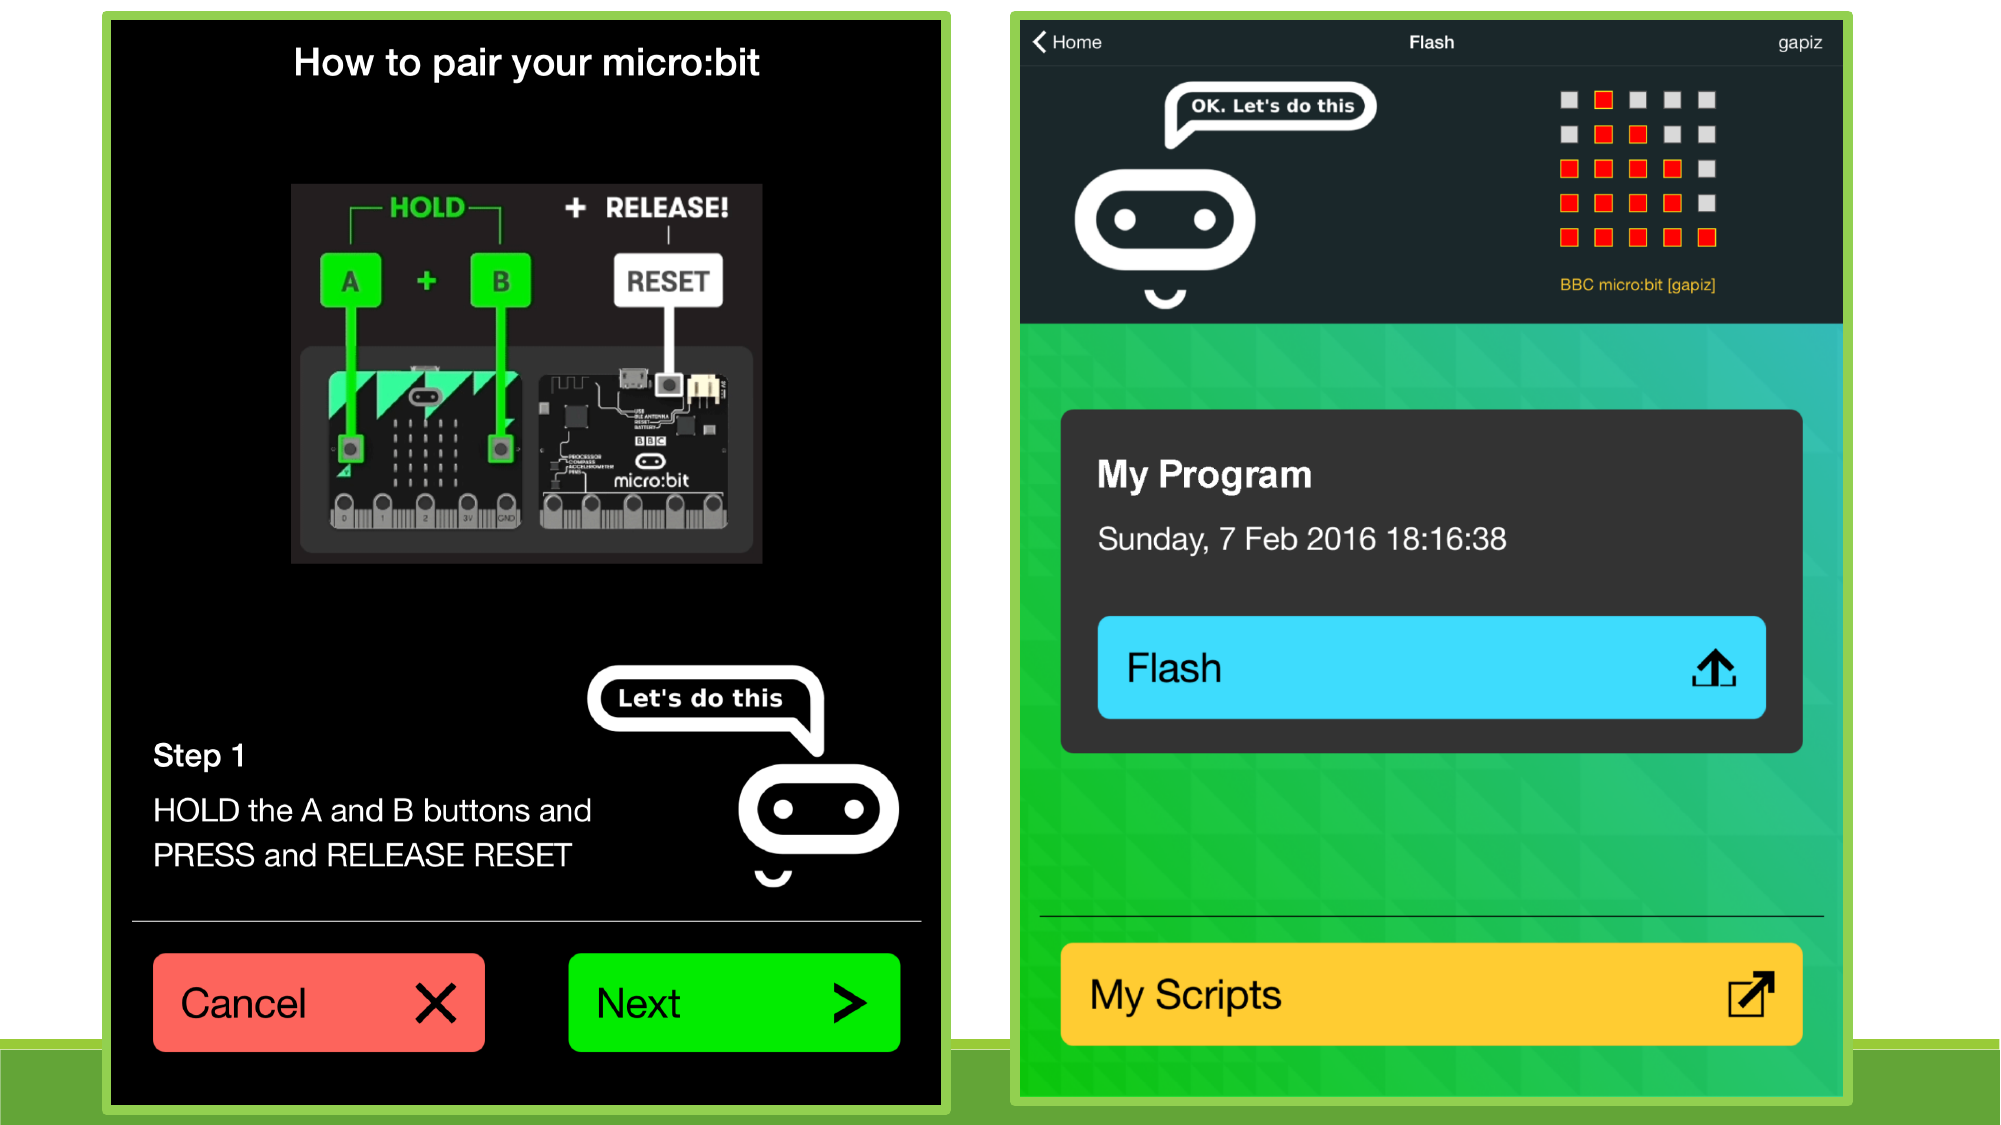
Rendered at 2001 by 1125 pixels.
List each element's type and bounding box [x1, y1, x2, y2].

picture [110, 19, 942, 1106]
picture [1019, 19, 1844, 1098]
